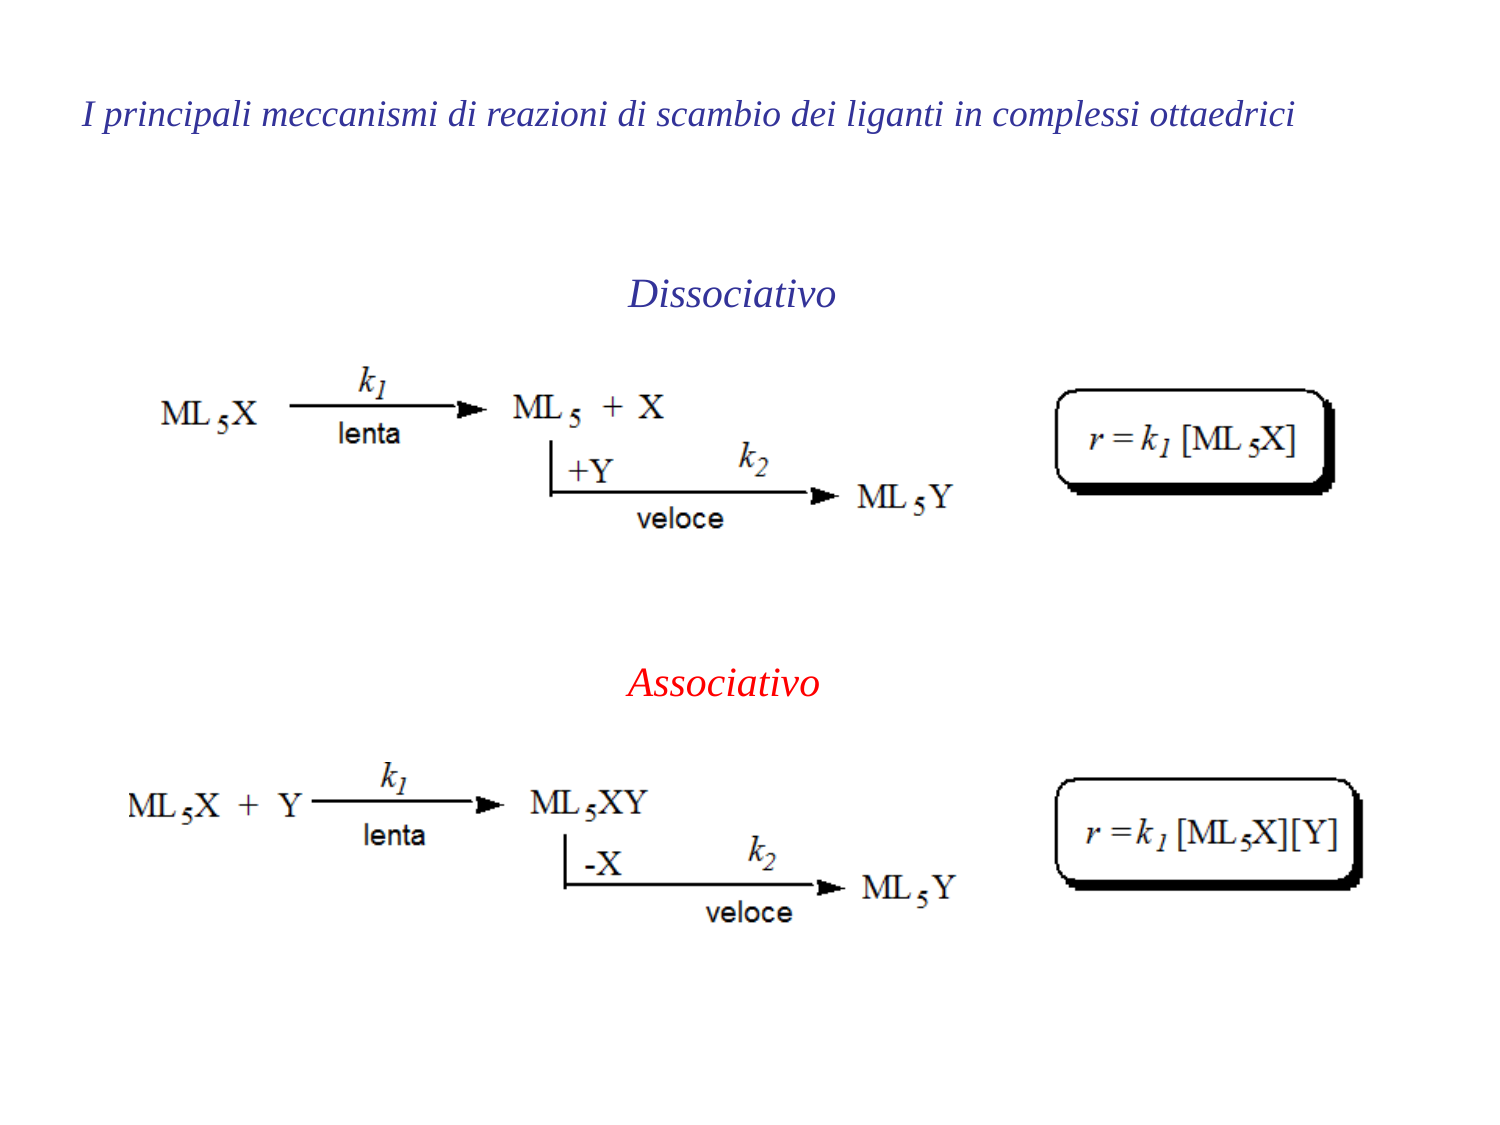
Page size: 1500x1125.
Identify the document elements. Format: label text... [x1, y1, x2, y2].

text_box Associativo [613, 647, 836, 713]
picture [160, 362, 1340, 538]
text_box I principali meccanismi di reazioni di scambio dei liganti in complessi ottaedrici [67, 81, 1438, 142]
text_box Dissociativo [613, 258, 852, 324]
picture [129, 762, 1371, 932]
